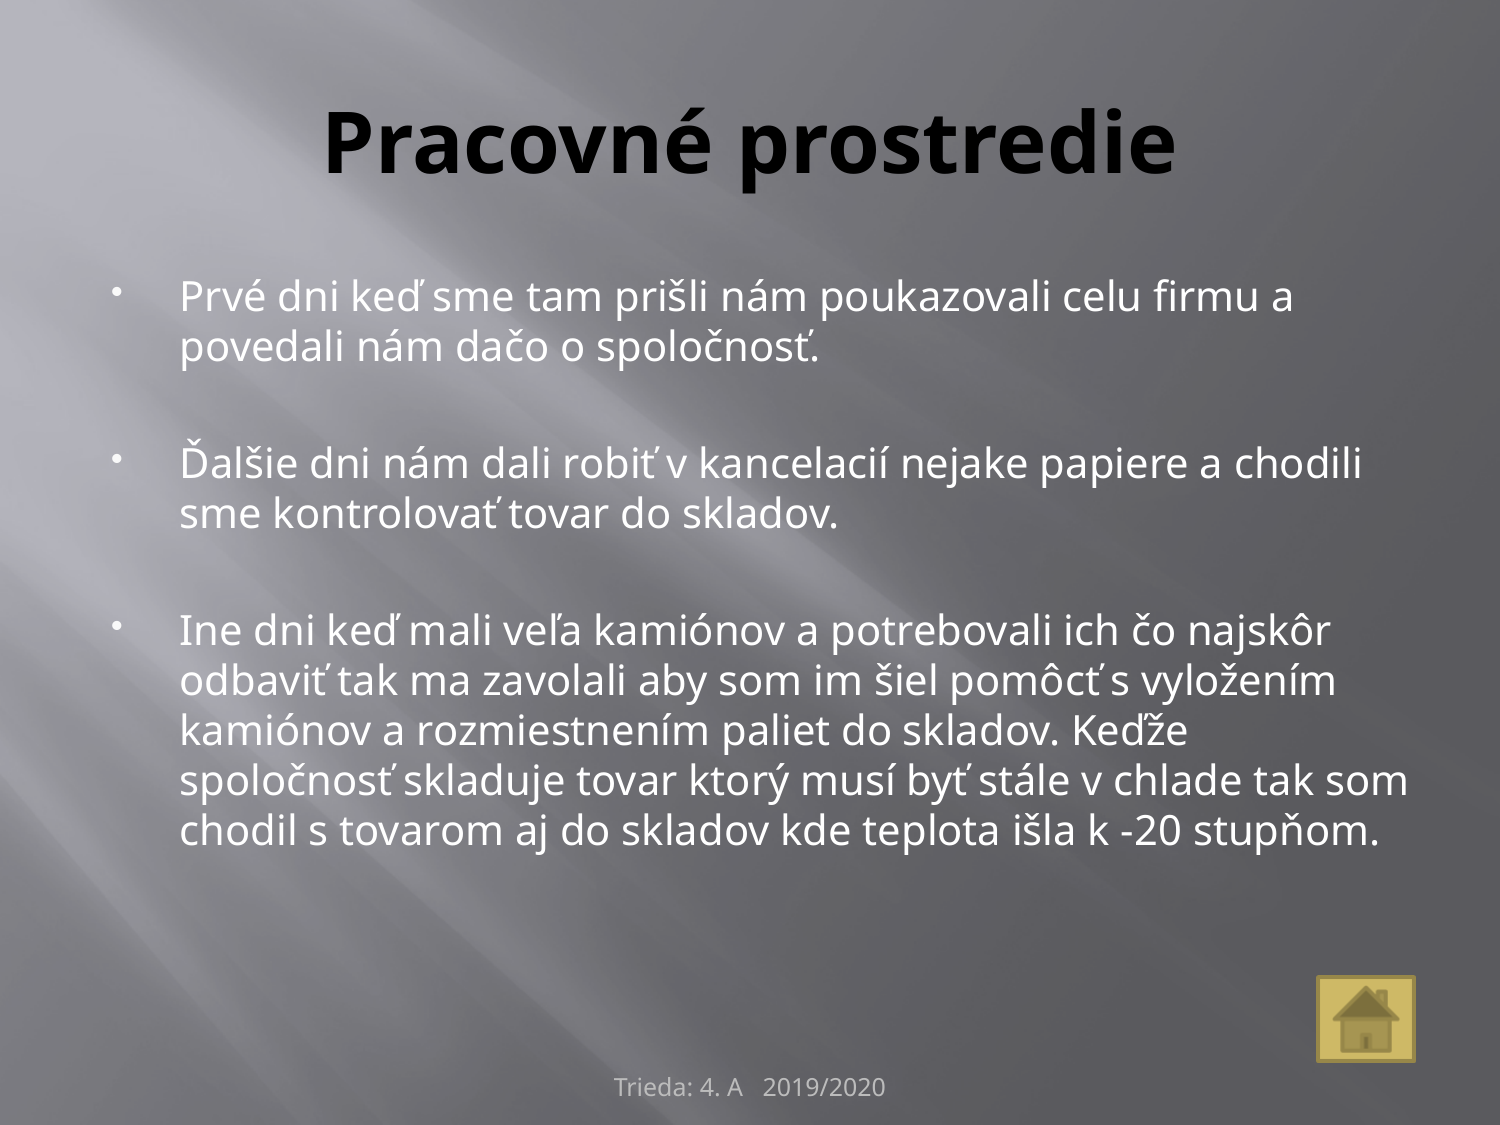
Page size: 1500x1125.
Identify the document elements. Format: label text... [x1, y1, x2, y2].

list Prvé dni keď sme tam prišli nám poukazovali celu firmu a povedali nám dačo o spoločnosť. Ďalšie dni nám dali robiť v kancelacií nejake papiere a chodili sme kontrolovať tovar do skladov. Ine dni keď mali veľa kamiónov a potrebovali ich čo najskôr odbaviť tak ma zavolali aby som im šiel pomôcť s vyložením kamiónov a rozmiestnením paliet do skladov. Keďže spoločnosť skladuje tovar ktorý musí byť stále v chlade tak som chodil s tovarom aj do skladov kde teplota išla k -20 stupňom. [75, 262, 1425, 1035]
title Pracovné prostredie [75, 45, 1425, 233]
footer Trieda: 4. A 2019/2020 [512, 1052, 988, 1113]
picture [1316, 975, 1417, 1064]
